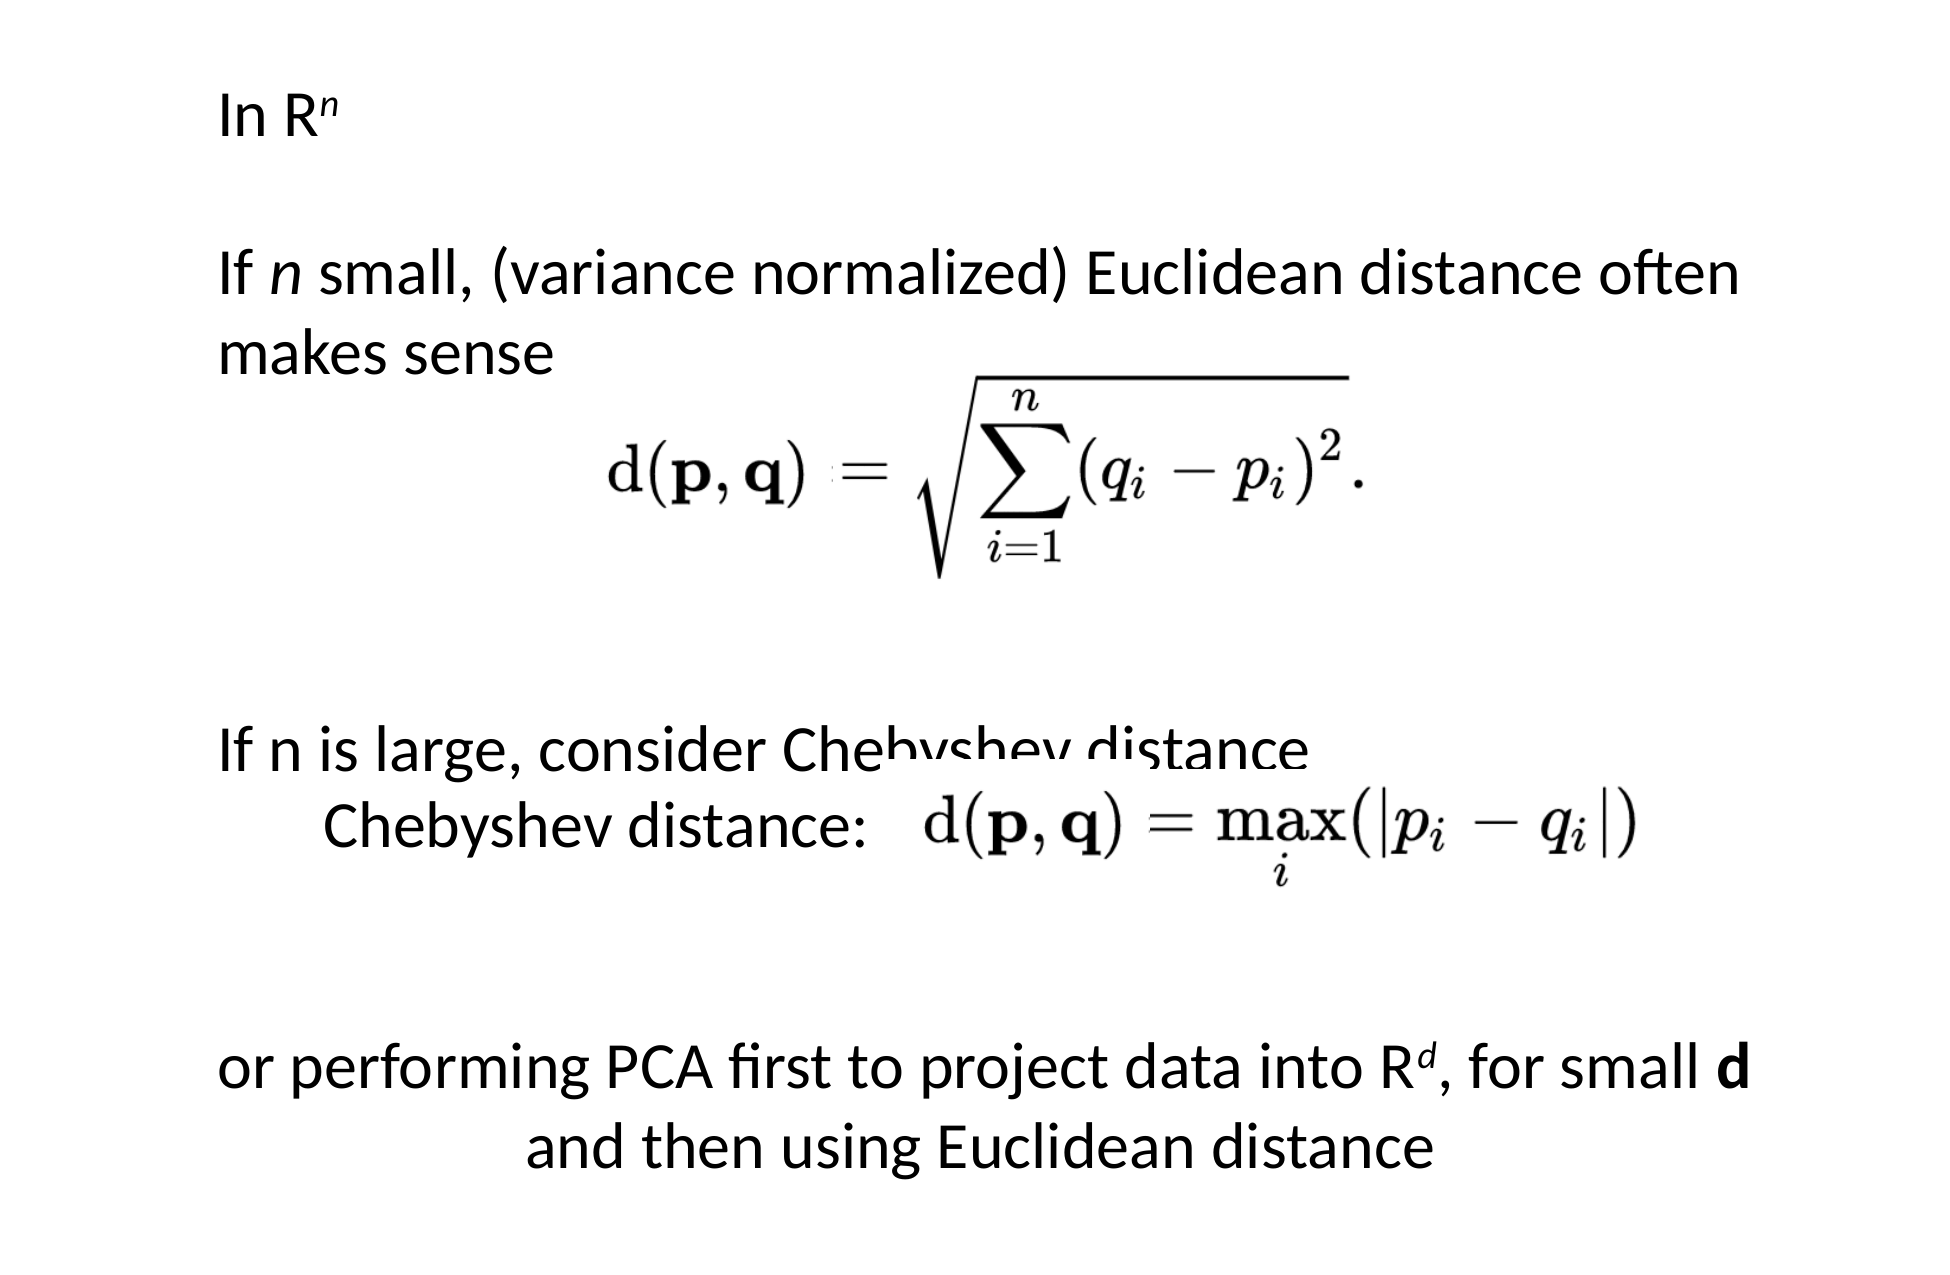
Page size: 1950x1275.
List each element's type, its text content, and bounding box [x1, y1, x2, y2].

text_box In Rn If n small, (variance normalized) Euclidean distance often makes sense If n is large, consider Chebyshev distance or performing PCA first to project data into Rd, for small d and then using Euclidean distance [202, 62, 1790, 1189]
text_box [564, 327, 1388, 617]
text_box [306, 759, 1644, 900]
